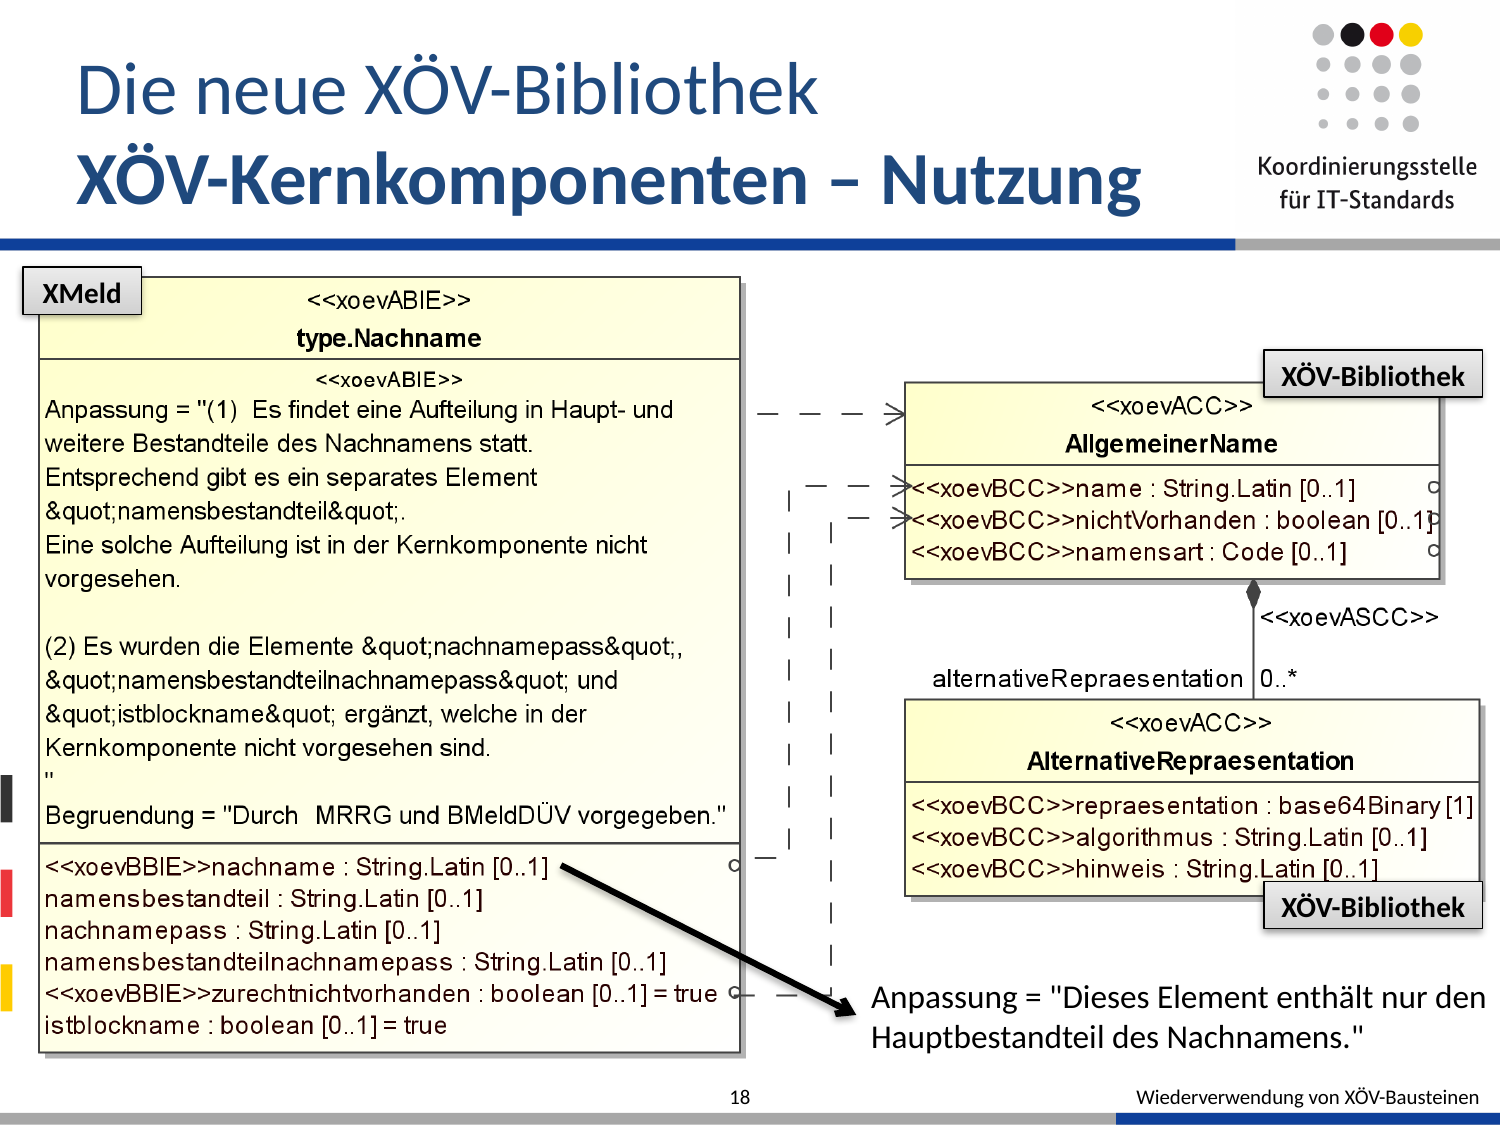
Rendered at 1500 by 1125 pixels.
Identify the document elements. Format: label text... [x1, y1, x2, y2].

footer Wiederverwendung von XÖV-Bausteinen [1116, 1081, 1500, 1125]
picture [17, 255, 1500, 1073]
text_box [560, 865, 857, 1016]
title Die neue XÖV-Bibliothek XÖV-Kernkomponenten – Nutzung [76, 45, 1236, 220]
slide_number 18 [714, 1082, 994, 1125]
picture [1235, 0, 1500, 232]
